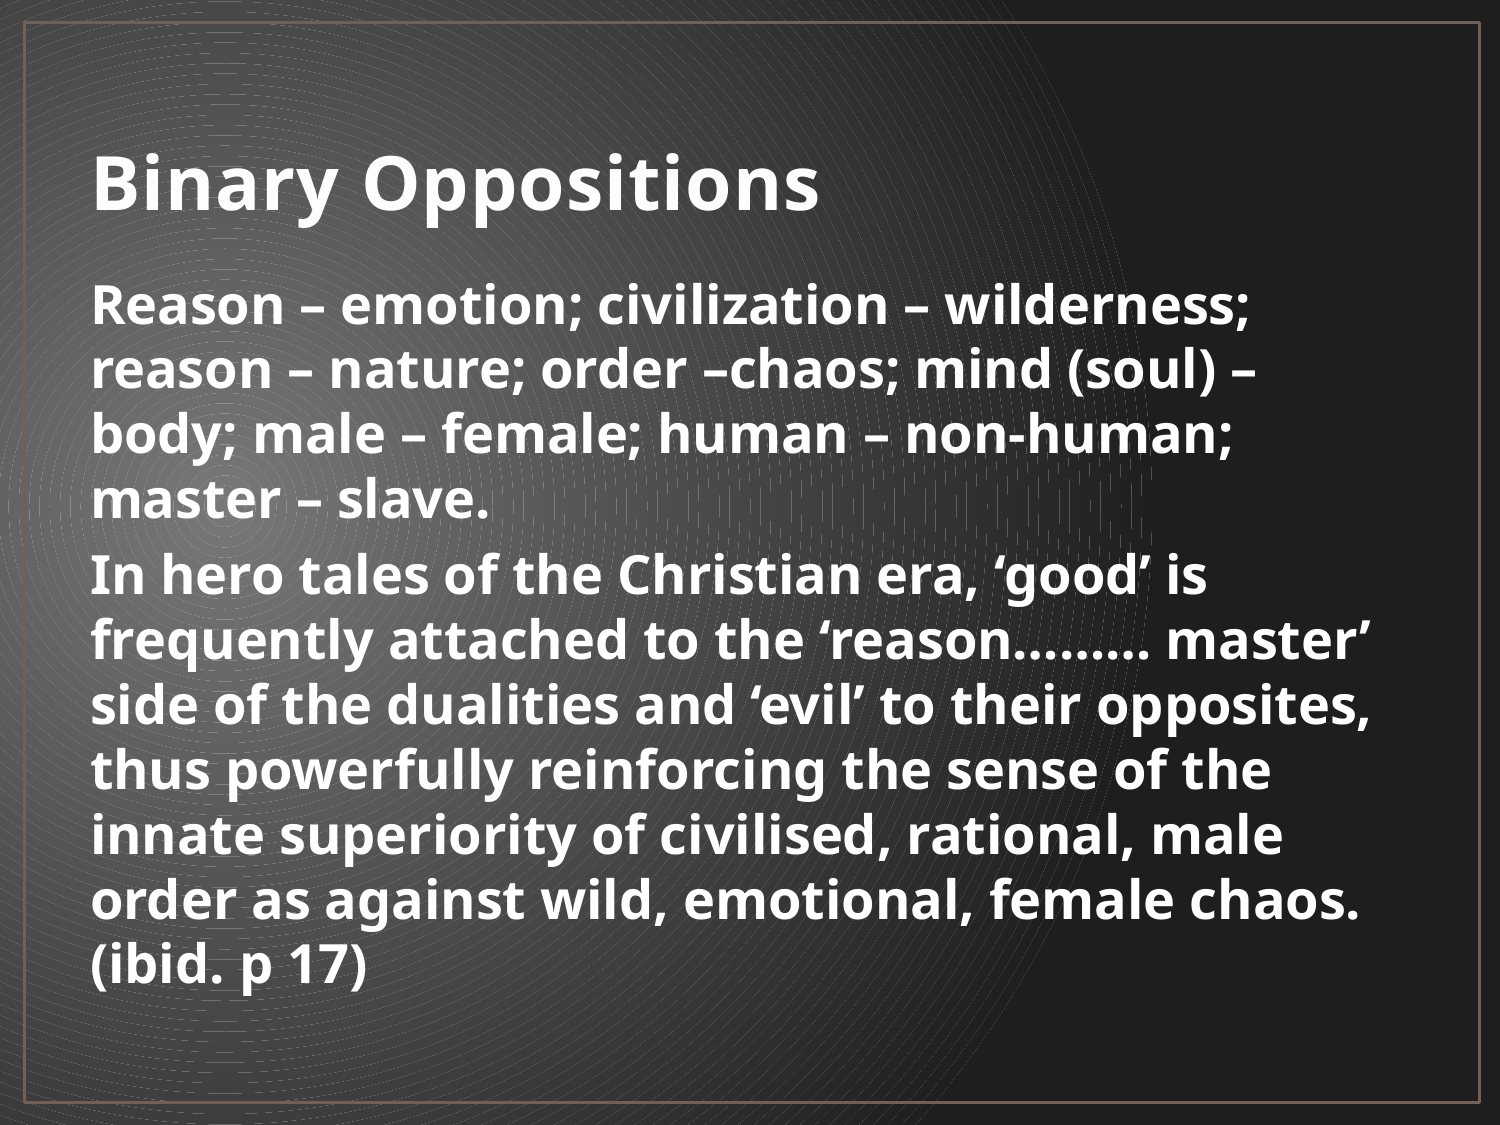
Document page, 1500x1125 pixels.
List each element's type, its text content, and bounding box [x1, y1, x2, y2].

list Reason – emotion; civilization – wilderness; reason – nature; order –chaos; mind (soul) – body; male – female; human – non-human; master – slave. In hero tales of the Christian era, ‘good’ is frequently attached to the ‘reason……… master’ side of the dualities and ‘evil’ to their opposites, thus powerfully reinforcing the sense of the innate superiority of civilised, rational, male order as against wild, emotional, female chaos. (ibid. p 17) [75, 262, 1425, 1005]
title Binary Oppositions [75, 45, 1425, 233]
